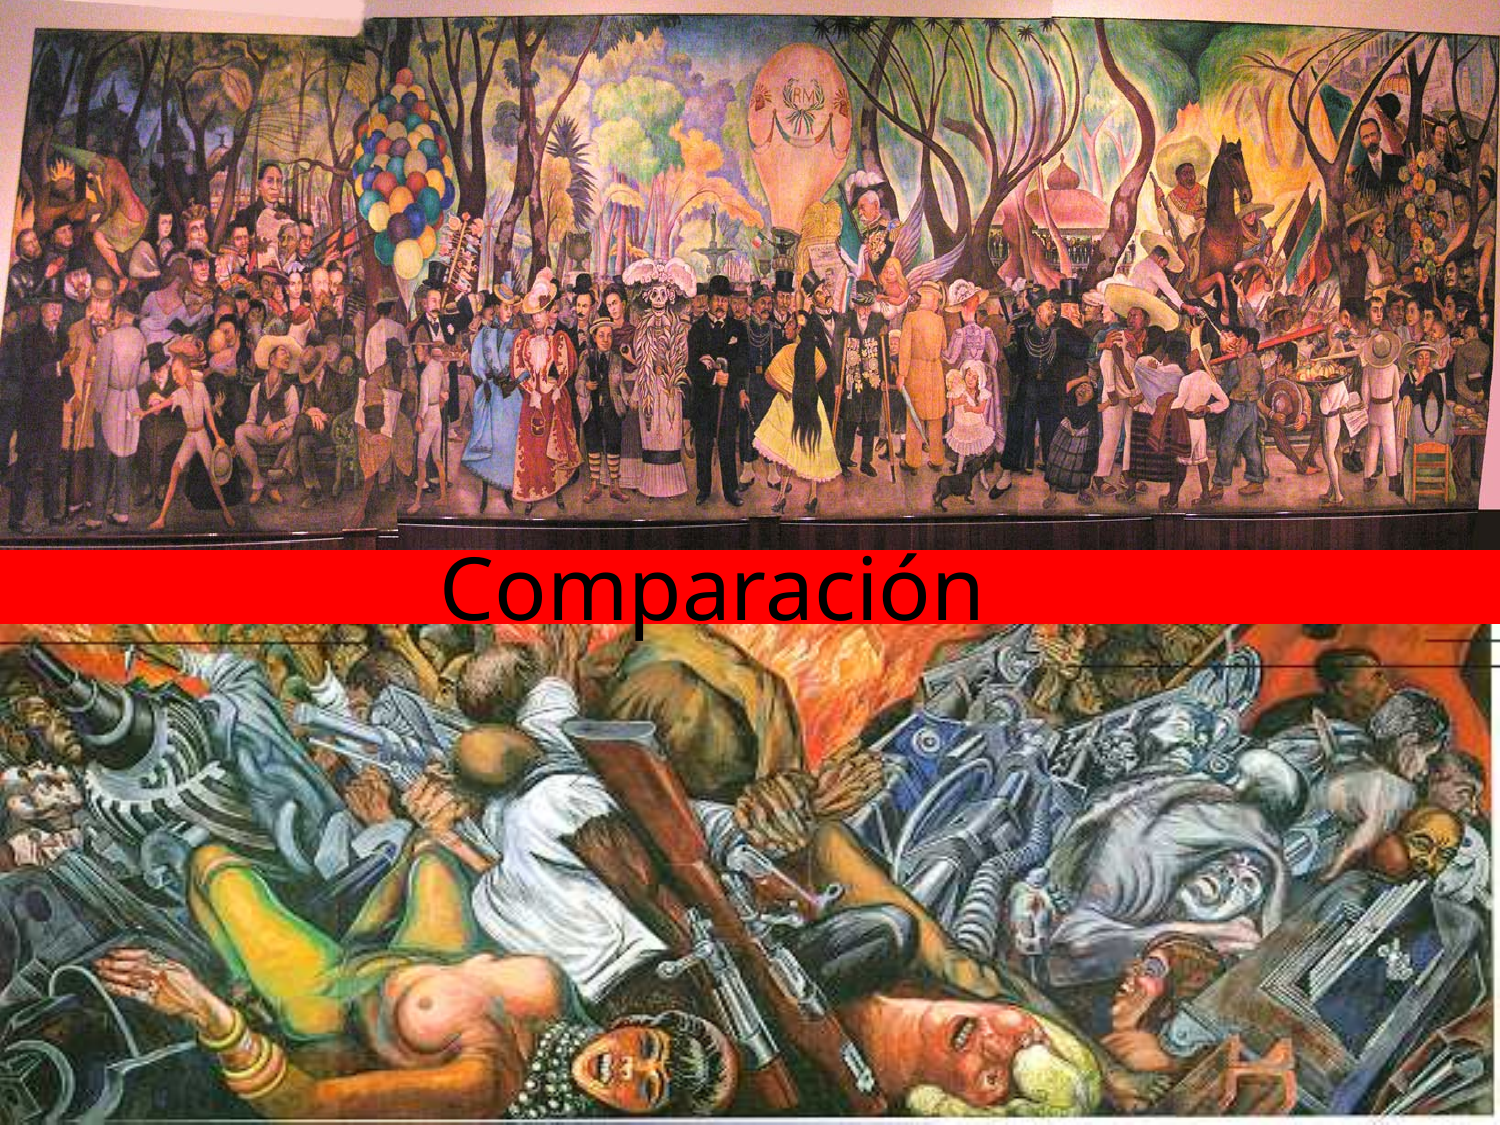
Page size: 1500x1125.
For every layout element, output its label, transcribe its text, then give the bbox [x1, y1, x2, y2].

picture [0, 624, 1500, 1125]
title Comparación [349, 559, 1076, 623]
picture [0, 0, 1500, 551]
